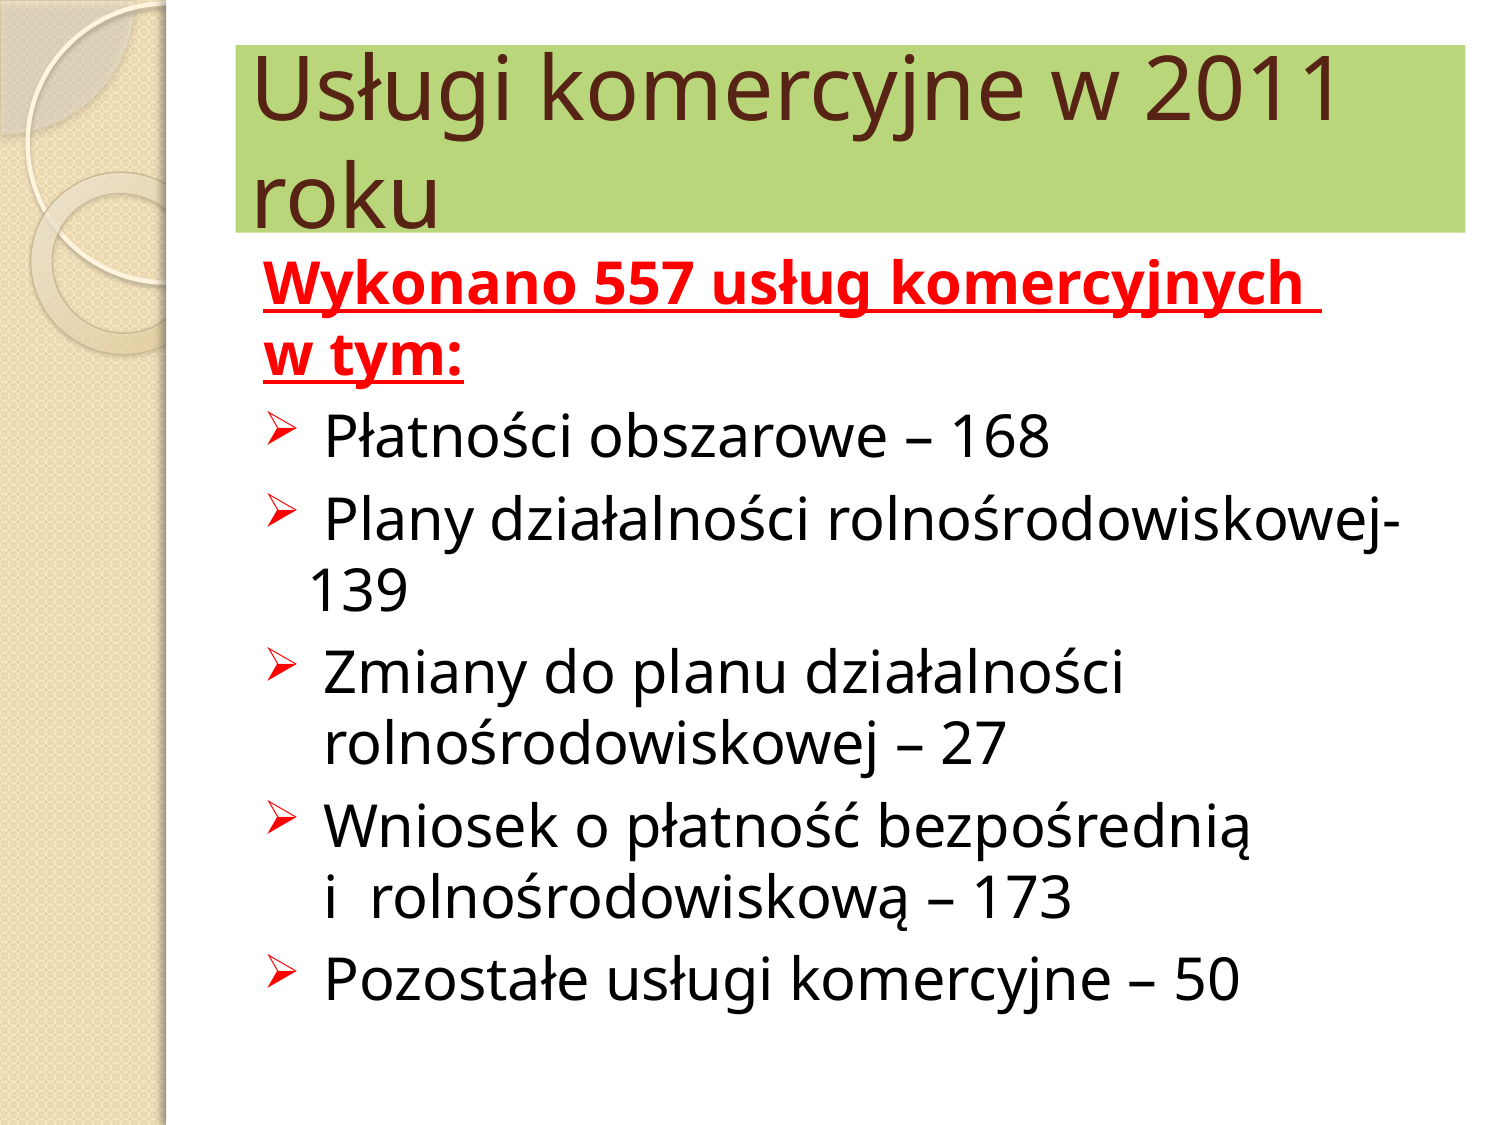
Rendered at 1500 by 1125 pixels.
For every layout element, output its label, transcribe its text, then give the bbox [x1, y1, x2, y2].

title Usługi komercyjne w 2011 roku [235, 45, 1466, 233]
list Wykonano 557 usług komercyjnych w tym: Płatności obszarowe – 168 Plany działalności rolnośrodowiskowej-139 Zmiany do planu działalności rolnośrodowiskowej – 27 Wniosek o płatność bezpośrednią i rolnośrodowiskową – 173 Pozostałe usługi komercyjne – 50 [235, 237, 1466, 1025]
